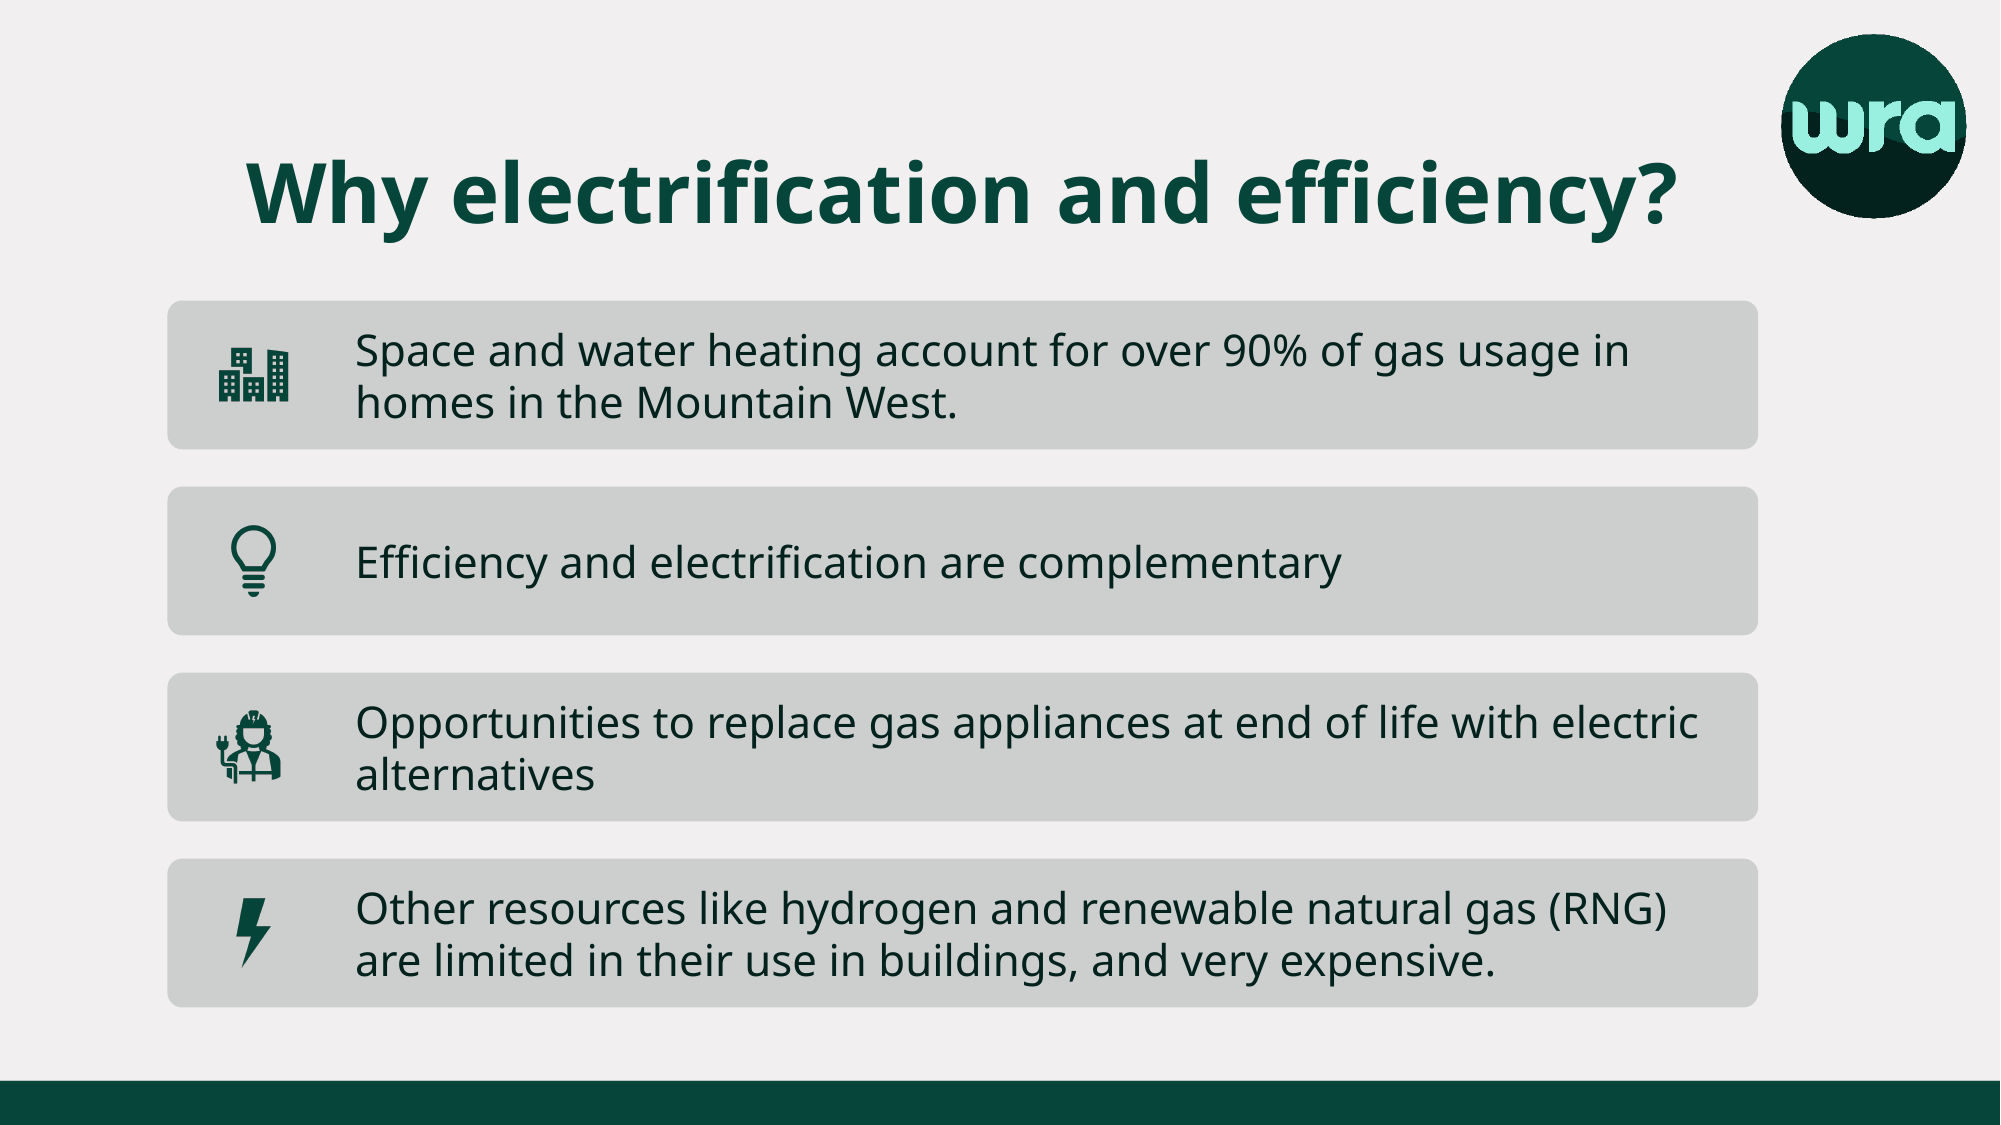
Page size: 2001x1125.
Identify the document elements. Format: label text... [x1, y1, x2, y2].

picture [1779, 32, 1968, 220]
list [167, 299, 1759, 1009]
title Why electrification and efficiency? [166, 50, 1759, 301]
